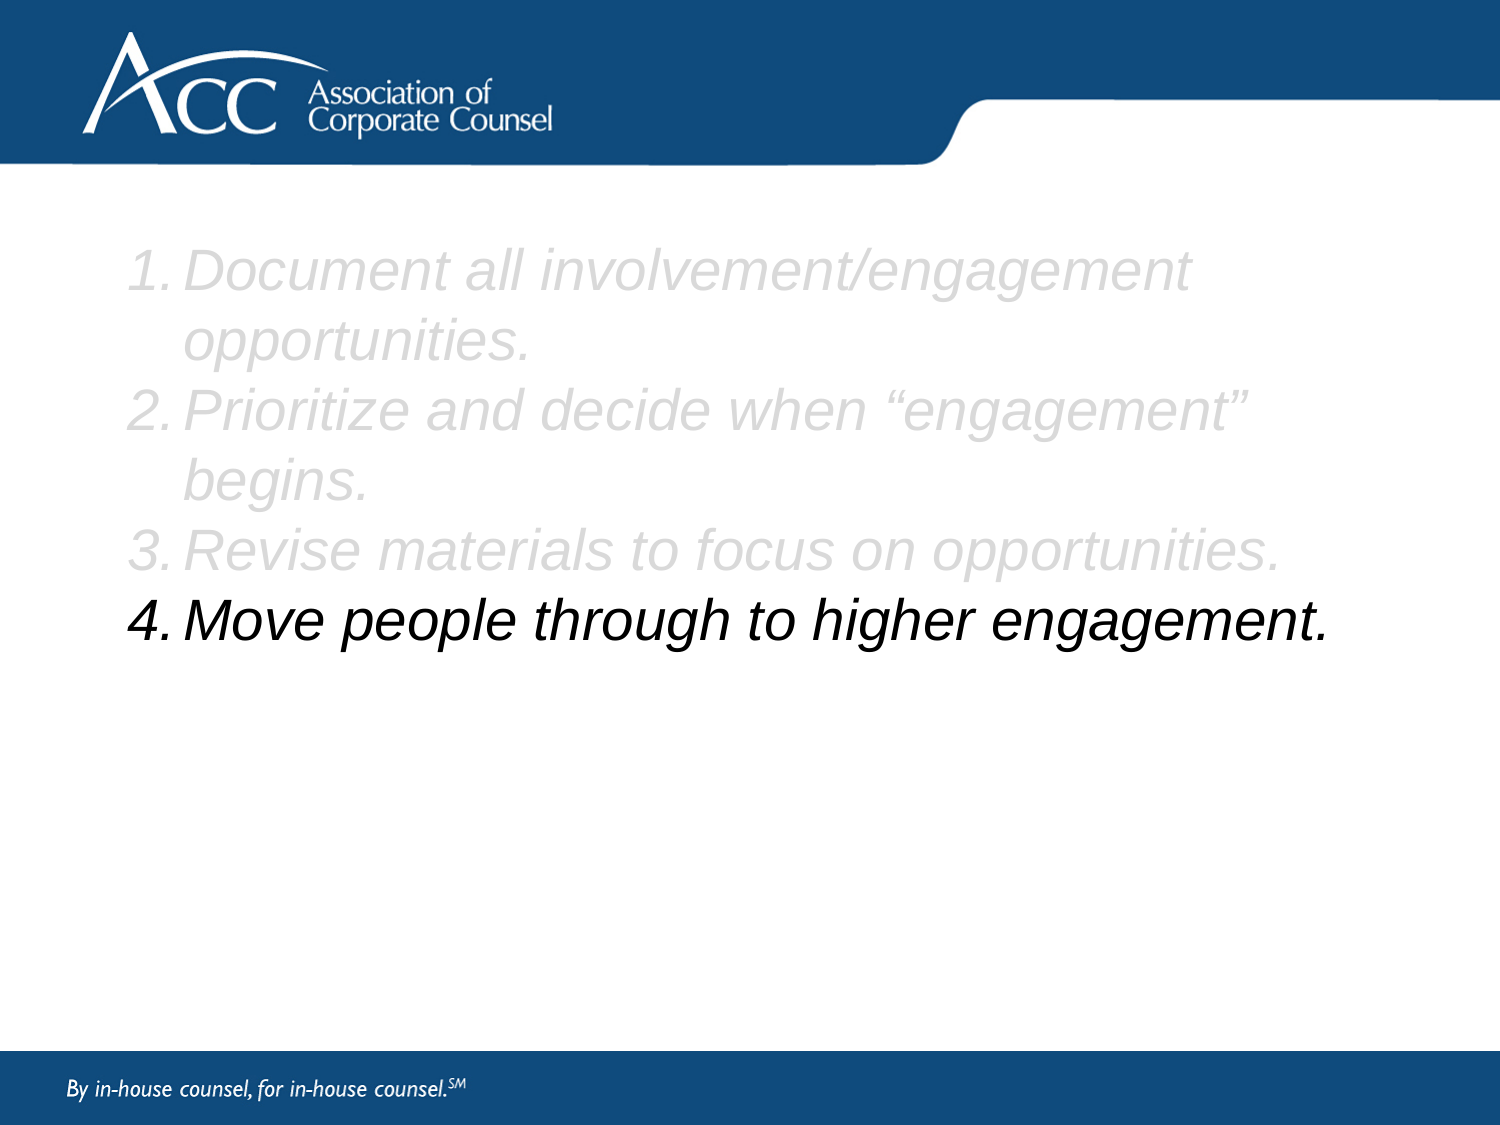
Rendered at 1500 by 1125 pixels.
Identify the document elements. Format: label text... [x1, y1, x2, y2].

picture [0, 0, 1500, 275]
picture [0, 1051, 1500, 1125]
text_box Document all involvement/engagement opportunities. Prioritize and decide when “engagement” begins. Revise materials to focus on opportunities. Move people through to higher engagement. [112, 224, 1363, 660]
